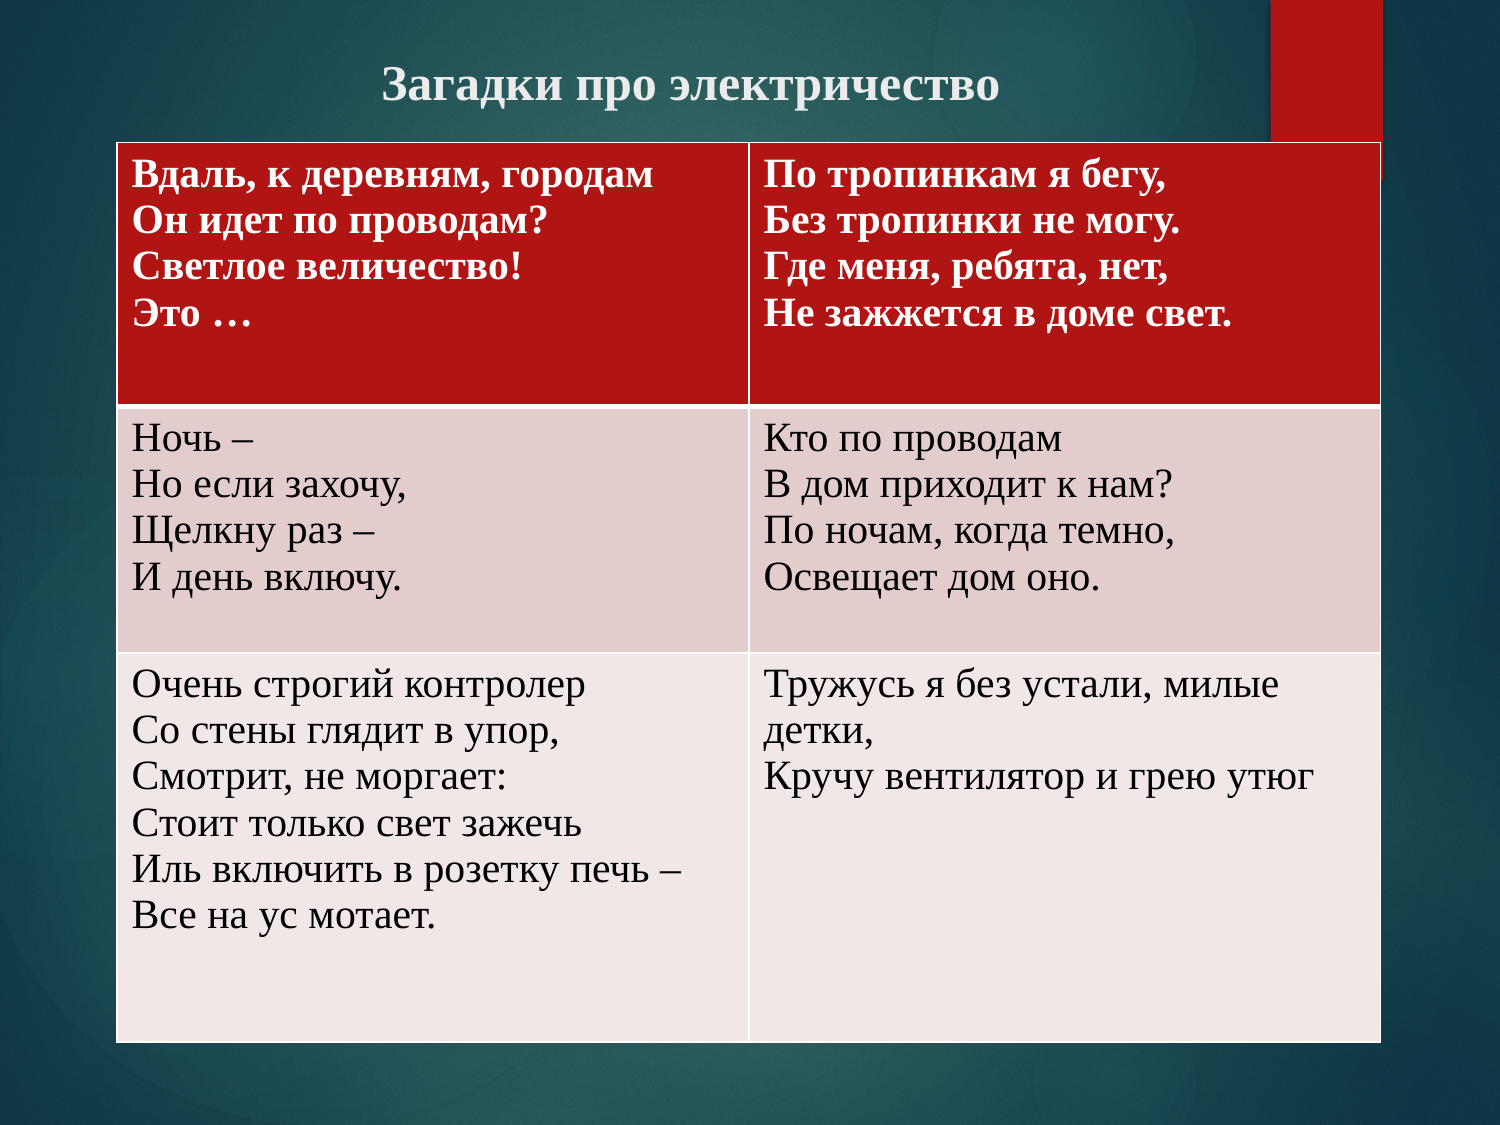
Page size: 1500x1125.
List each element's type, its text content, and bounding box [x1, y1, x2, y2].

table_cell Кто по проводам В дом приходит к нам? По ночам, когда темно, Освещает дом оно. [750, 409, 1380, 652]
table_header Вдаль, к деревням, городам Он идет по проводам? Светлое величество! Это … [118, 143, 748, 404]
table_cell Тружусь я без устали, милые детки, Кручу вентилятор и грею утюг [750, 654, 1380, 1041]
table_cell Очень строгий контролер Со стены глядит в упор, Смотрит, не моргает: Стоит только свет зажечь Иль включить в розетку печь – Все на ус мотает. [118, 654, 748, 1041]
title Загадки про электричество [112, 42, 1270, 143]
table_header По тропинкам я бегу, Без тропинки не могу. Где меня, ребята, нет, Не зажжется в доме свет. [750, 143, 1380, 404]
table_cell Ночь – Но если захочу, Щелкну раз – И день включу. [118, 409, 748, 652]
